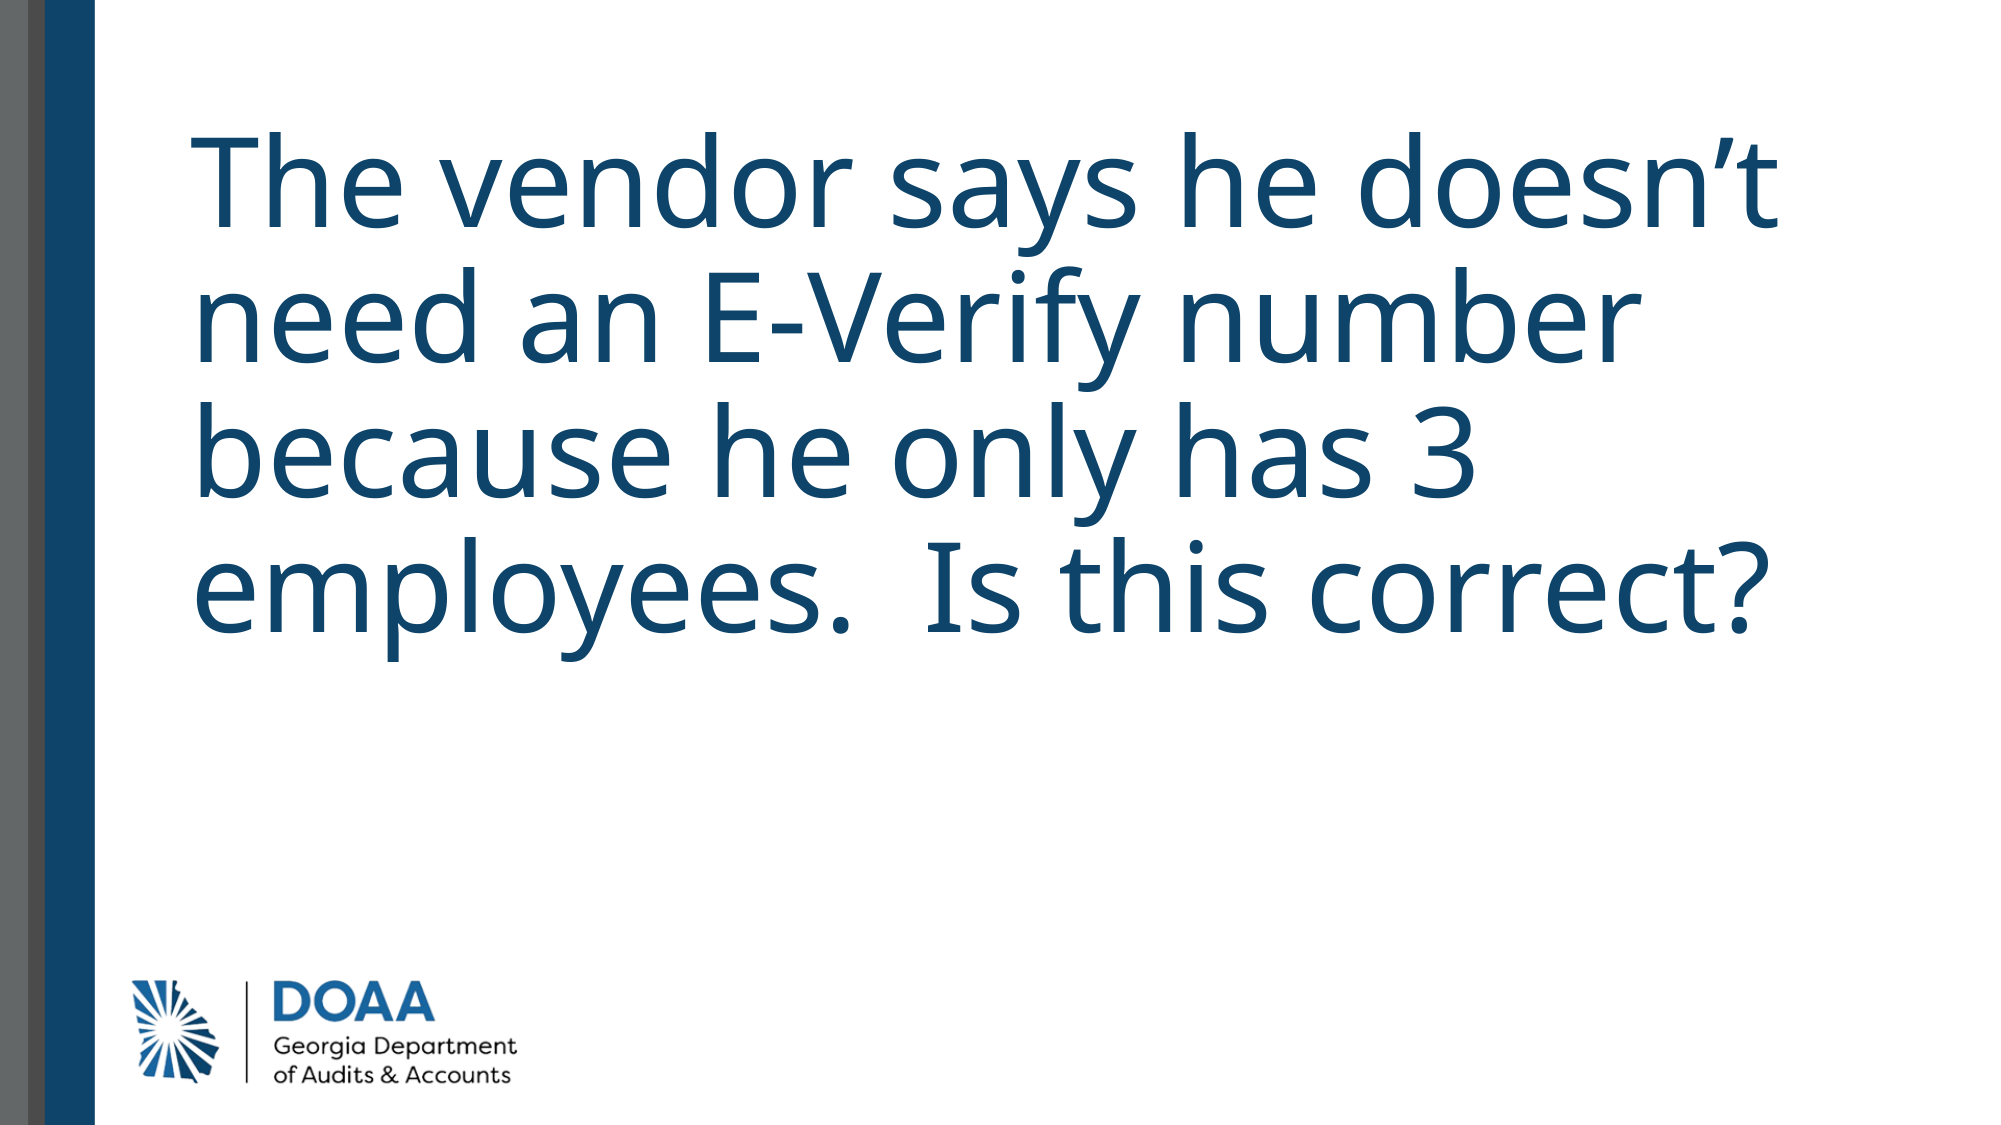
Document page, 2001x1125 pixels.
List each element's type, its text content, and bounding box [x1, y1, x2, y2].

title The vendor says he doesn’t need an E-Verify number because he only has 3 employees. Is this correct? [175, 112, 1901, 957]
picture [0, 0, 2001, 1125]
